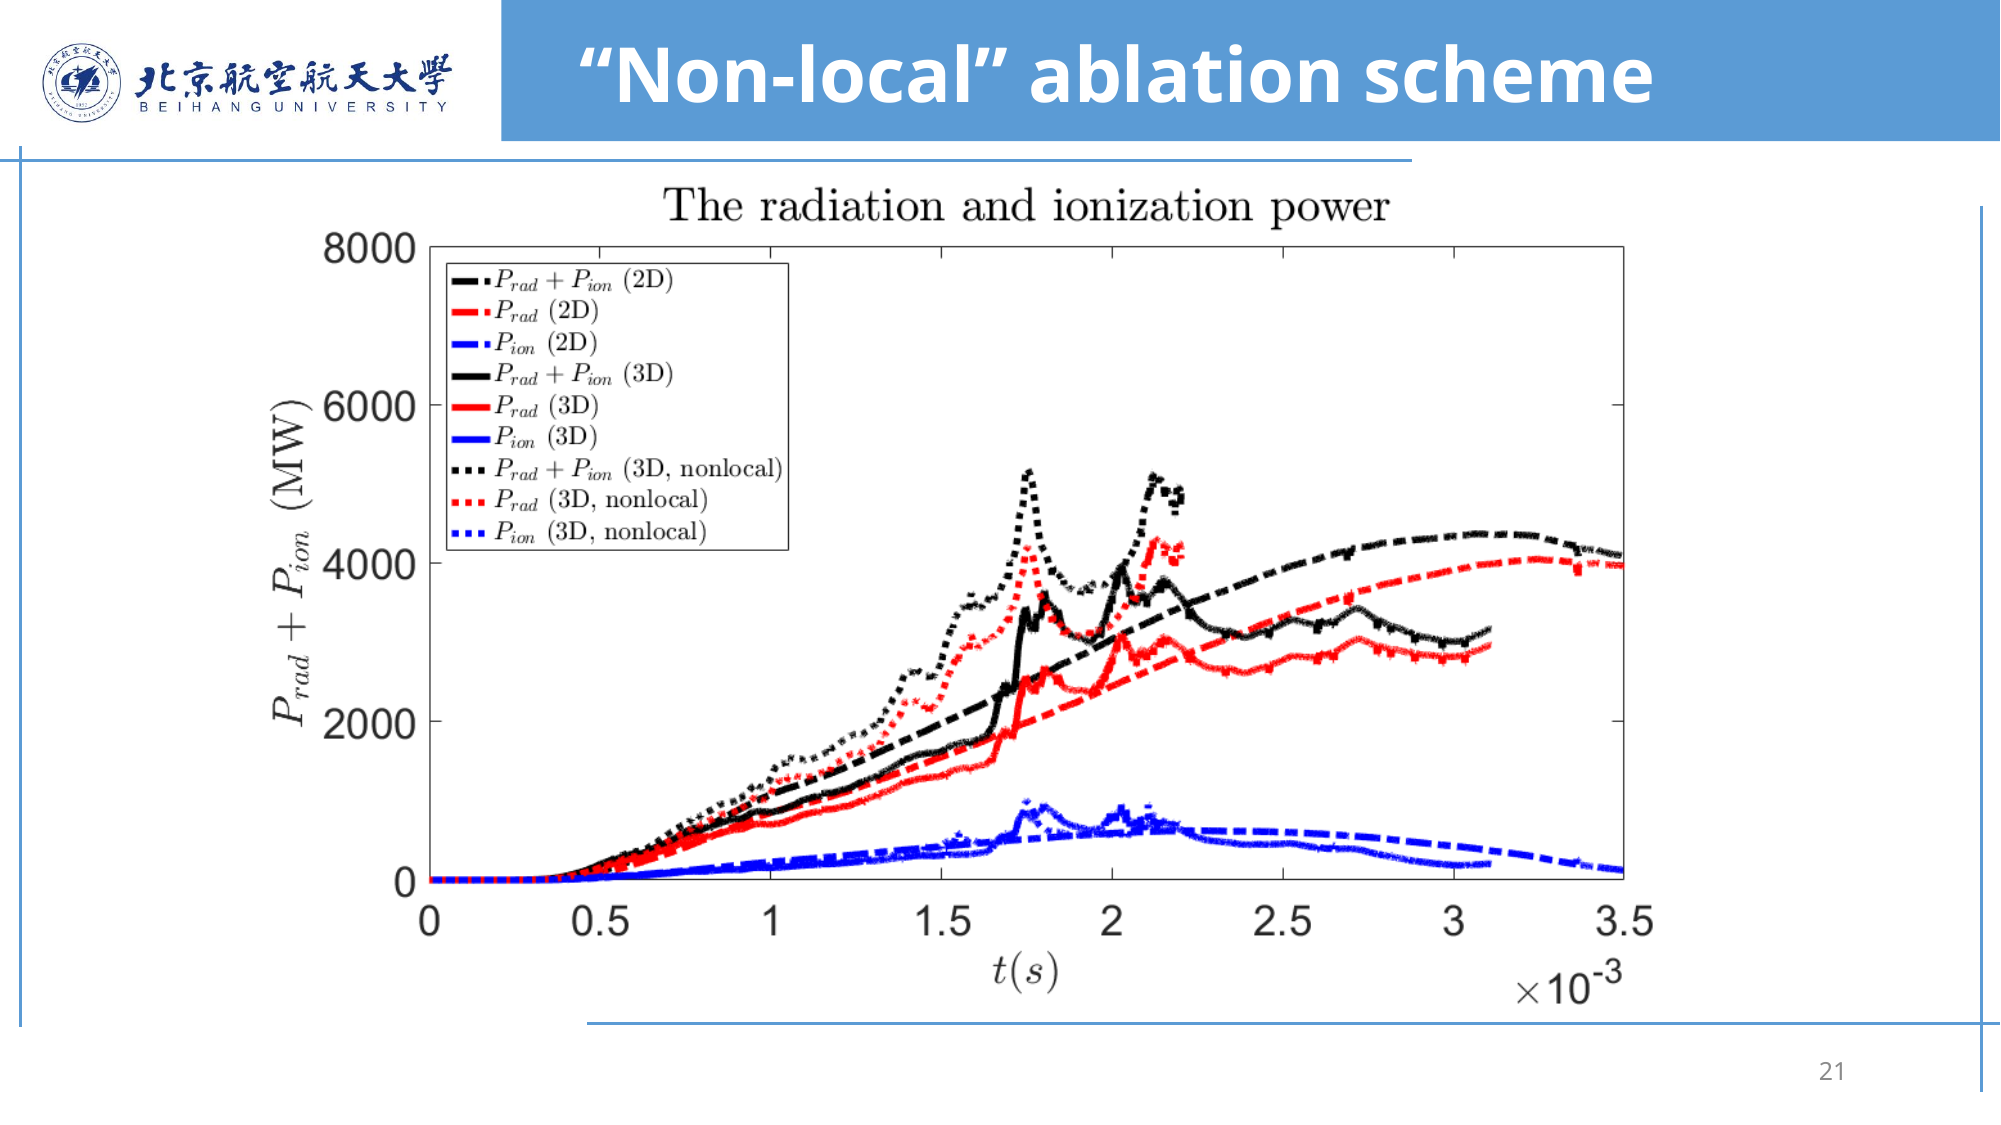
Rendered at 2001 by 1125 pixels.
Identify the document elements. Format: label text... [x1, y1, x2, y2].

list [229, 178, 1771, 1014]
picture [0, 9, 488, 146]
slide_number 21 [1412, 1042, 1863, 1103]
title “Non-local” ablation scheme [564, 28, 1938, 127]
